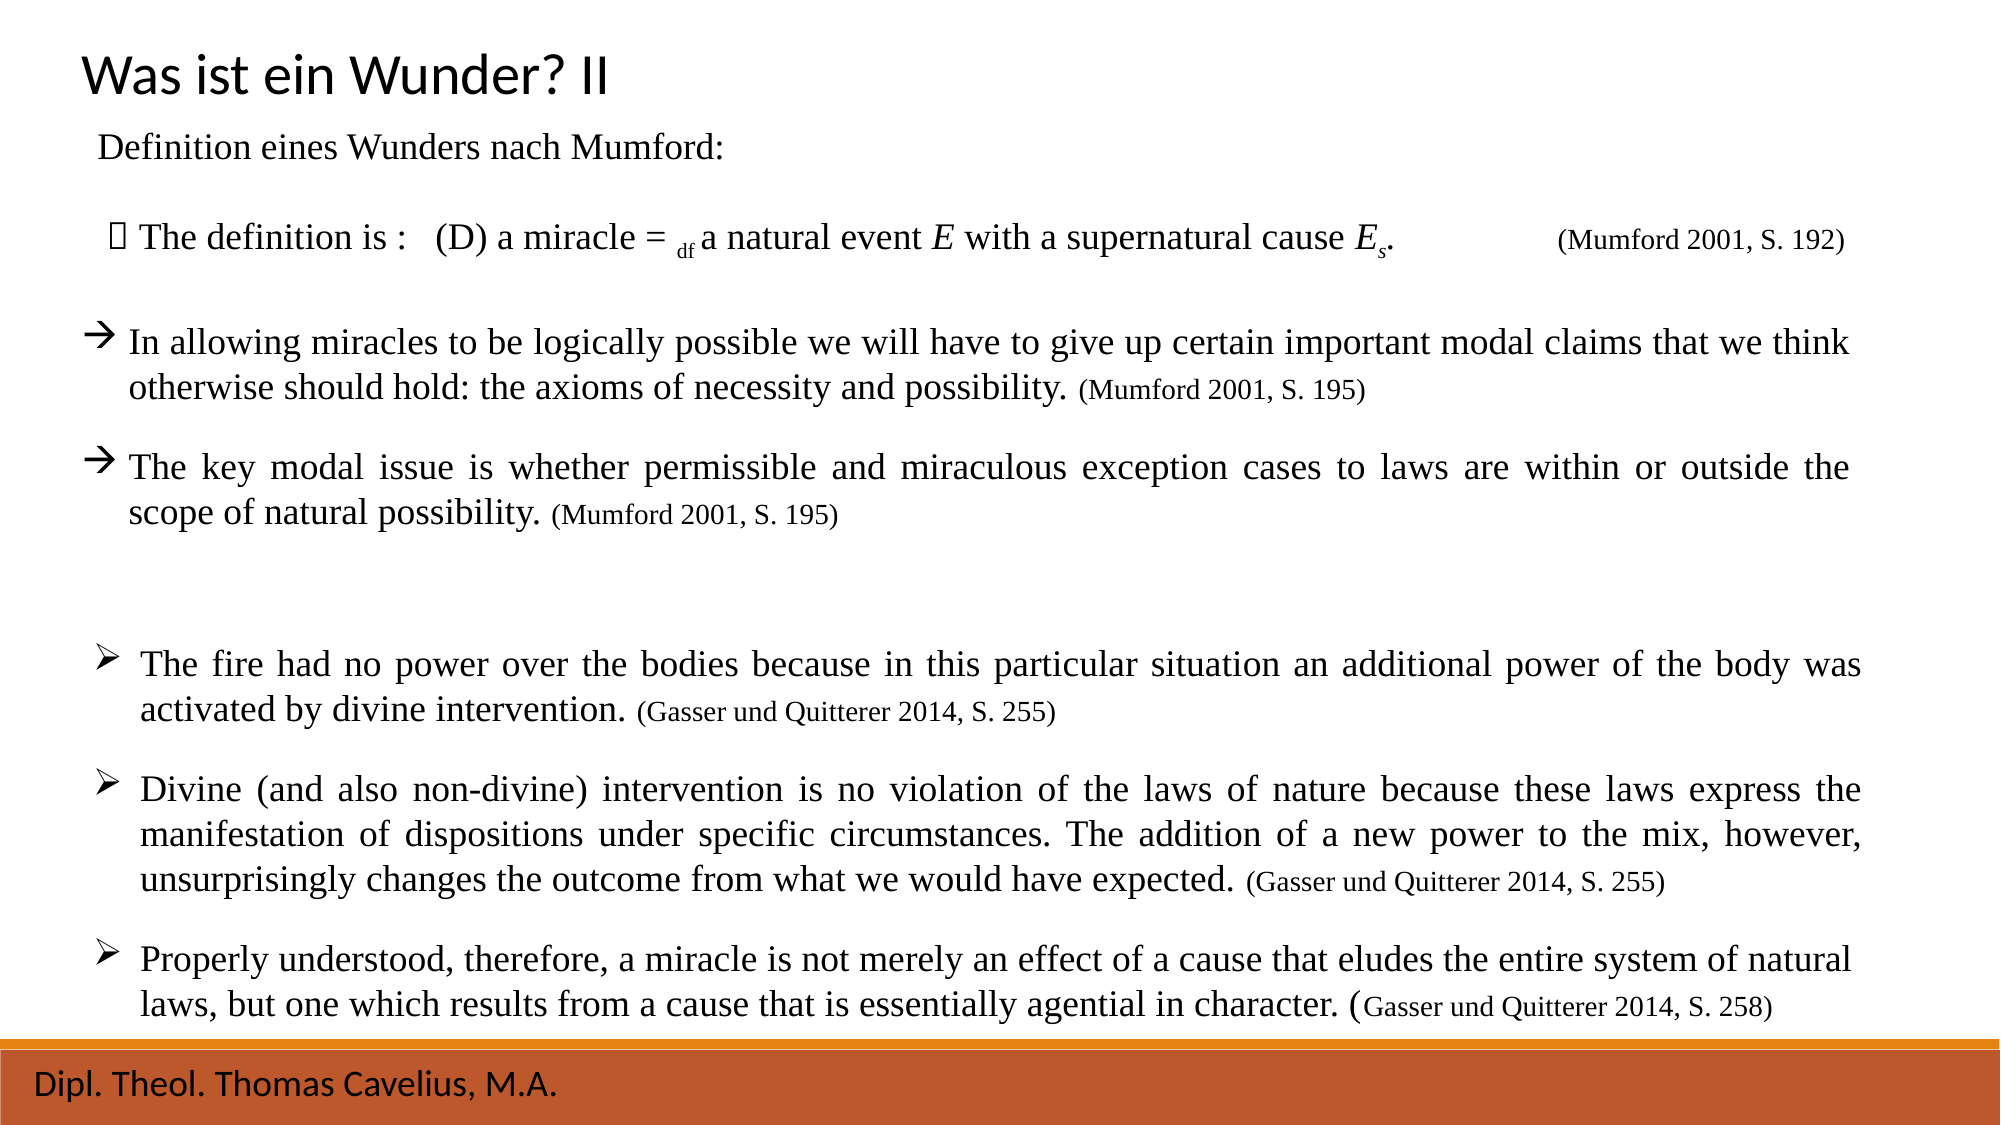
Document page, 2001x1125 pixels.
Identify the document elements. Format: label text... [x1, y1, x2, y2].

text_box In allowing miracles to be logically possible we will have to give up certain important modal claims that we think otherwise should hold: the axioms of necessity and possibility. (Mumford 2001, S. 195) The key modal issue is whether permissible and miraculous exception cases to laws are within or outside the scope of natural possibility. (Mumford 2001, S. 195) [66, 309, 1868, 540]
text_box Definition eines Wunders nach Mumford:  The definition is : (D) a miracle = df a natural event E with a supernatural cause Es. (Mumford 2001, S. 192) [82, 114, 1883, 271]
text_box The fire had no power over the bodies because in this particular situation an additional power of the body was activated by divine intervention. (Gasser und Quitterer 2014, S. 255) Divine (and also non-divine) intervention is no violation of the laws of nature because these laws express the manifestation of dispositions under specific circumstances. The addition of a new power to the mix, however, unsurprisingly changes the outcome from what we would have expected. (Gasser und Quitterer 2014, S. 255) Properly understood, therefore, a miracle is not merely an effect of a cause that eludes the entire system of natural laws, but one which results from a cause that is essentially agential in character. (Gasser und Quitterer 2014, S. 258) [78, 631, 1879, 1032]
text_box Was ist ein Wunder? II [66, 28, 679, 114]
text_box Dipl. Theol. Thomas Cavelius, M.A. [19, 1051, 583, 1112]
